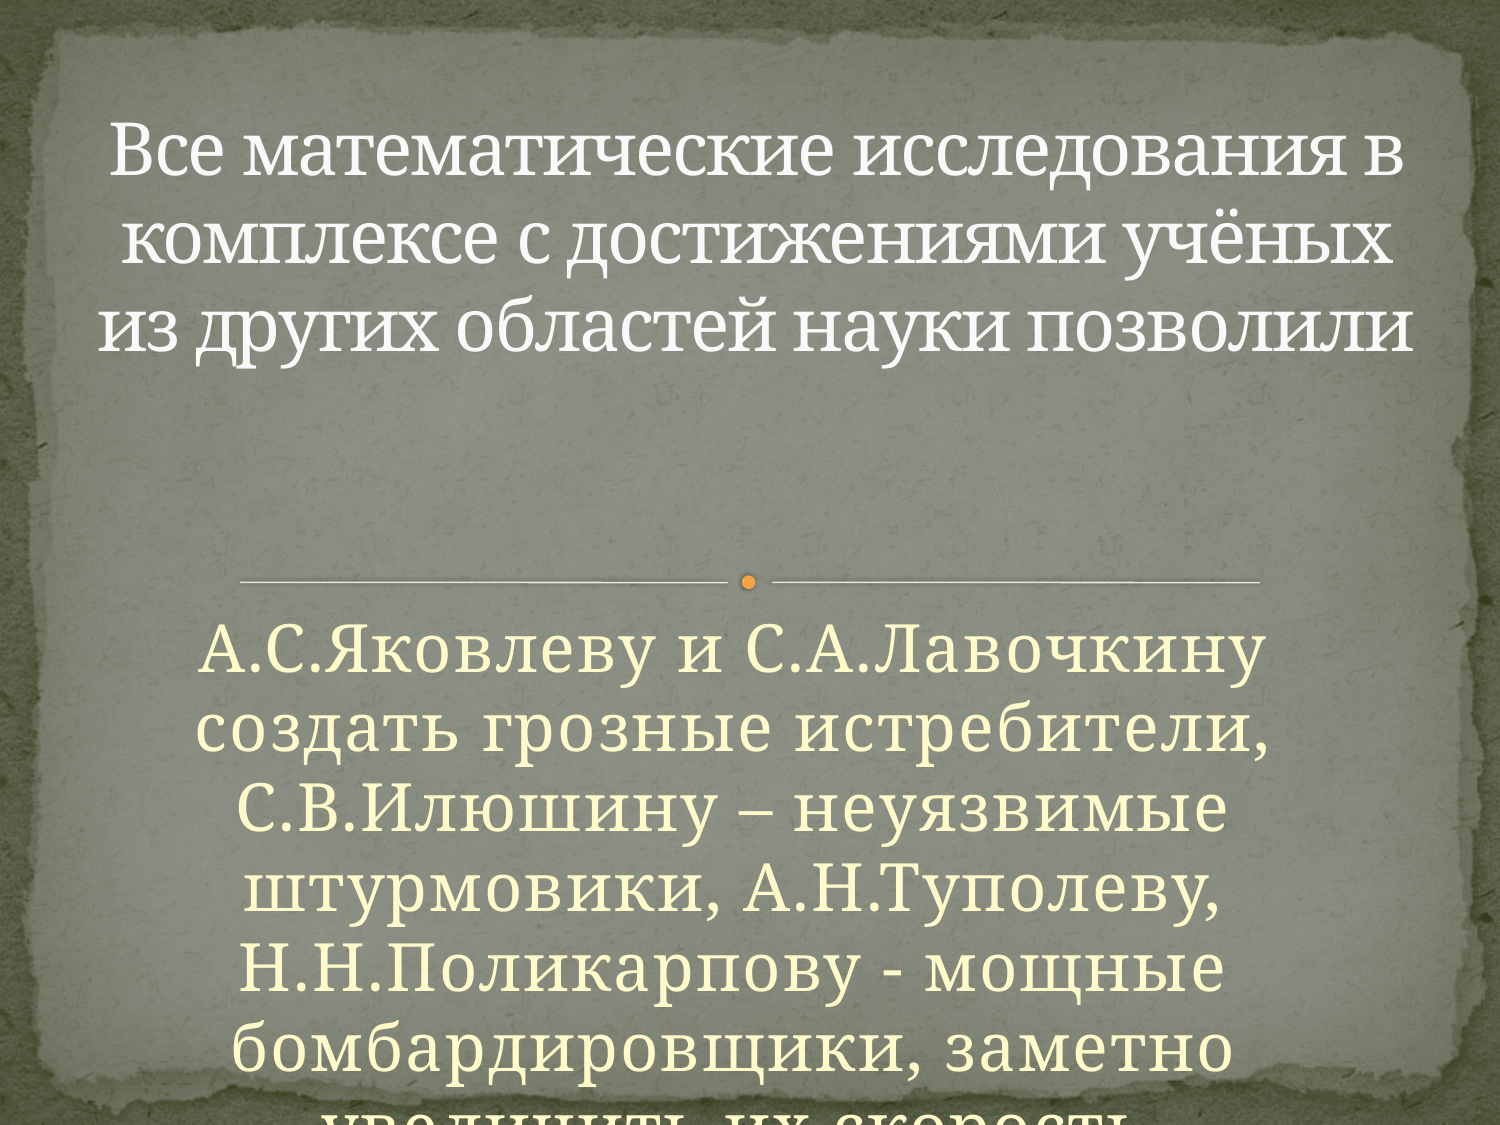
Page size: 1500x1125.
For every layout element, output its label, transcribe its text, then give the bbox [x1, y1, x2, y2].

subtitle А.С.Яковлеву и С.А.Лавочкину создать грозные истребители, С.В.Илюшину – неуязвимые штурмовики, А.Н.Туполеву, Н.Н.Поликарпову - мощные бомбардировщики, заметно увеличить их скорость [53, 597, 1416, 1024]
title Все математические исследования в комплексе с достижениями учёных из других областей науки позволили [74, 89, 1438, 374]
